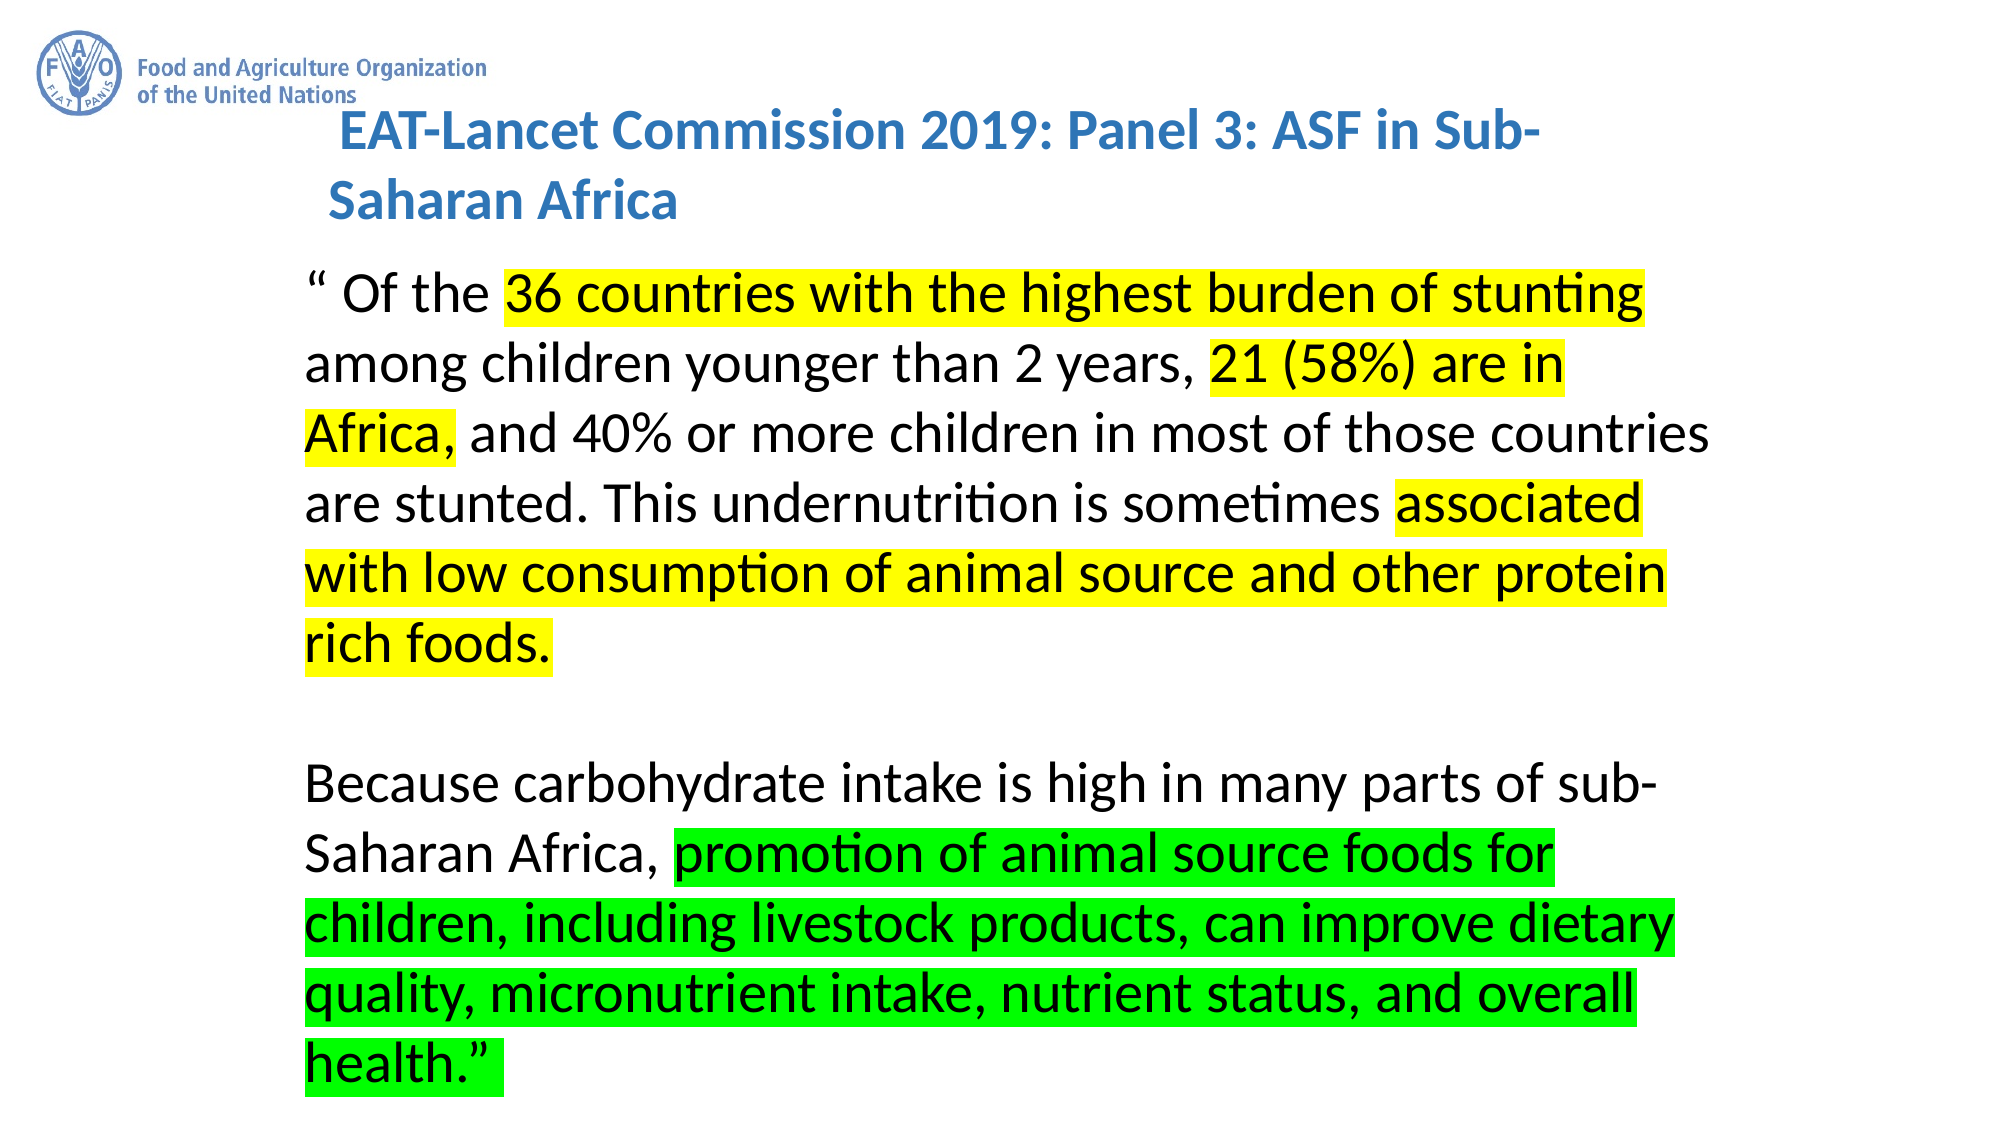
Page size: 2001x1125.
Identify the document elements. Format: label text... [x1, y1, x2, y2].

text_box “ Of the 36 countries with the highest burden of stunting among children younger than 2 years, 21 (58%) are in Africa, and 40% or more children in most of those countries are stunted. This undernutrition is sometimes associated with low consumption of animal source and other protein rich foods. Because carbohydrate intake is high in many parts of sub-Saharan Africa, promotion of animal source foods for children, including livestock products, can improve dietary quality, micronutrient intake, nutrient status, and overall health.” [290, 246, 1731, 1101]
picture [0, 0, 520, 152]
text_box EAT-Lancet Commission 2019: Panel 3: ASF in Sub-Saharan Africa [314, 83, 1686, 239]
